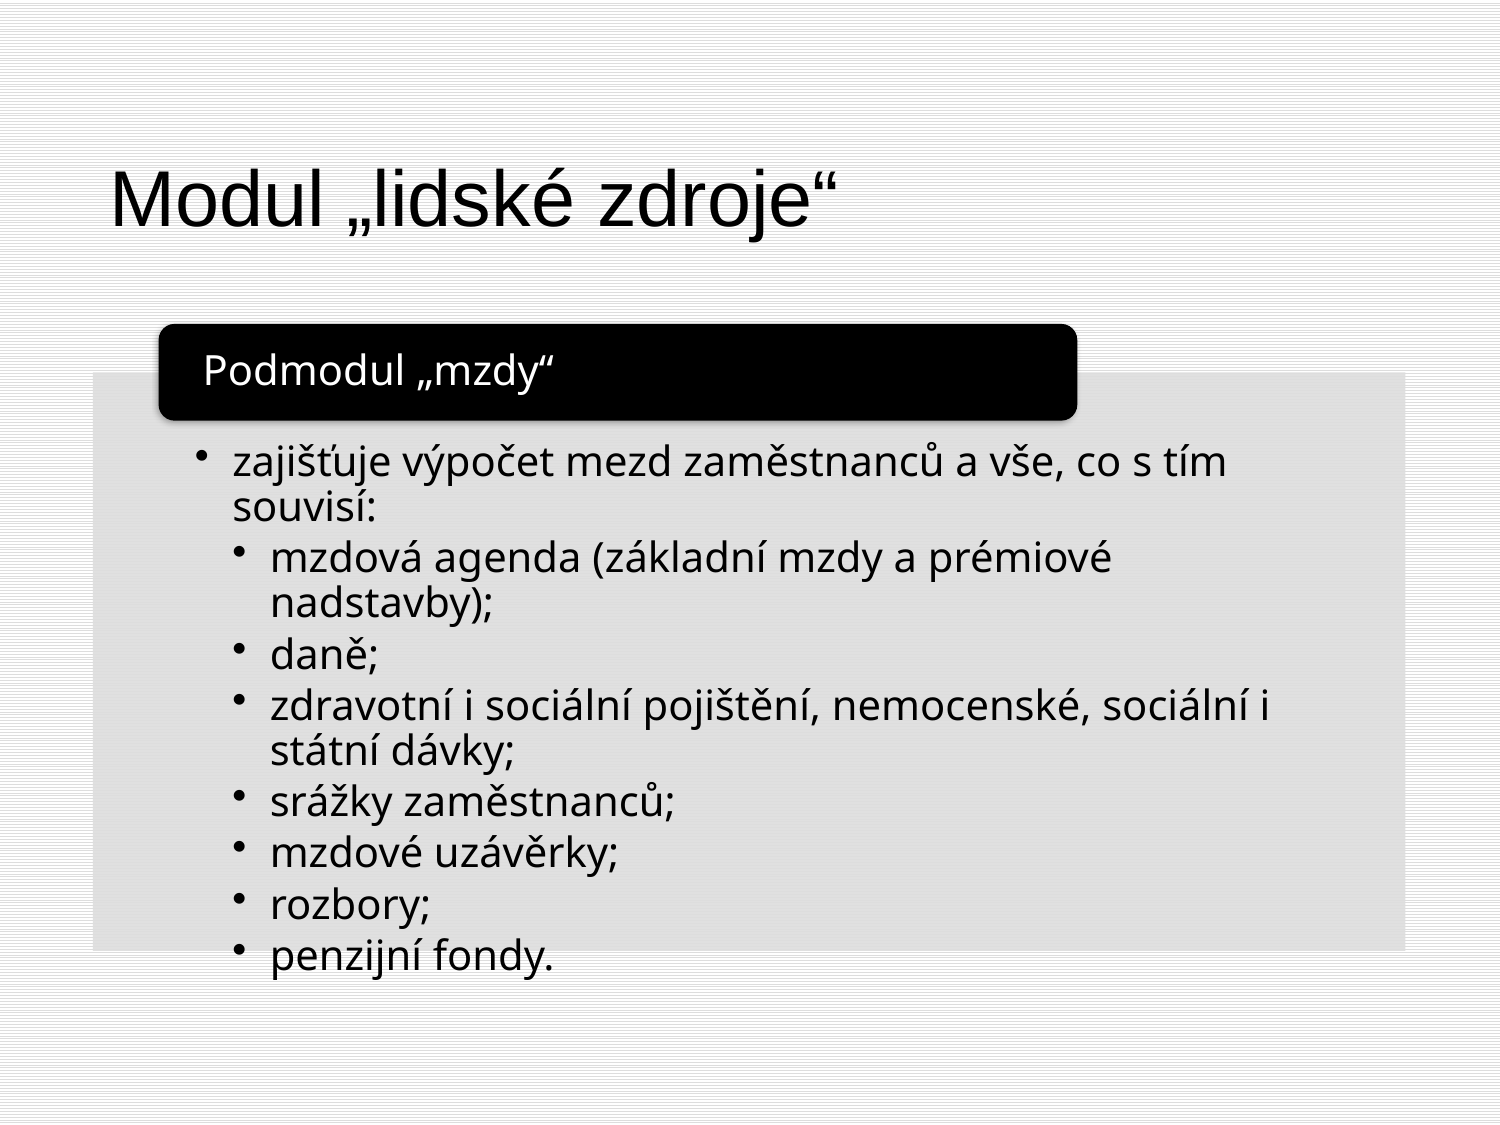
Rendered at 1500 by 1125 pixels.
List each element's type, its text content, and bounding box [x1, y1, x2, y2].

title Modul „lidské zdroje“ [93, 49, 1407, 250]
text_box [92, 287, 1406, 988]
